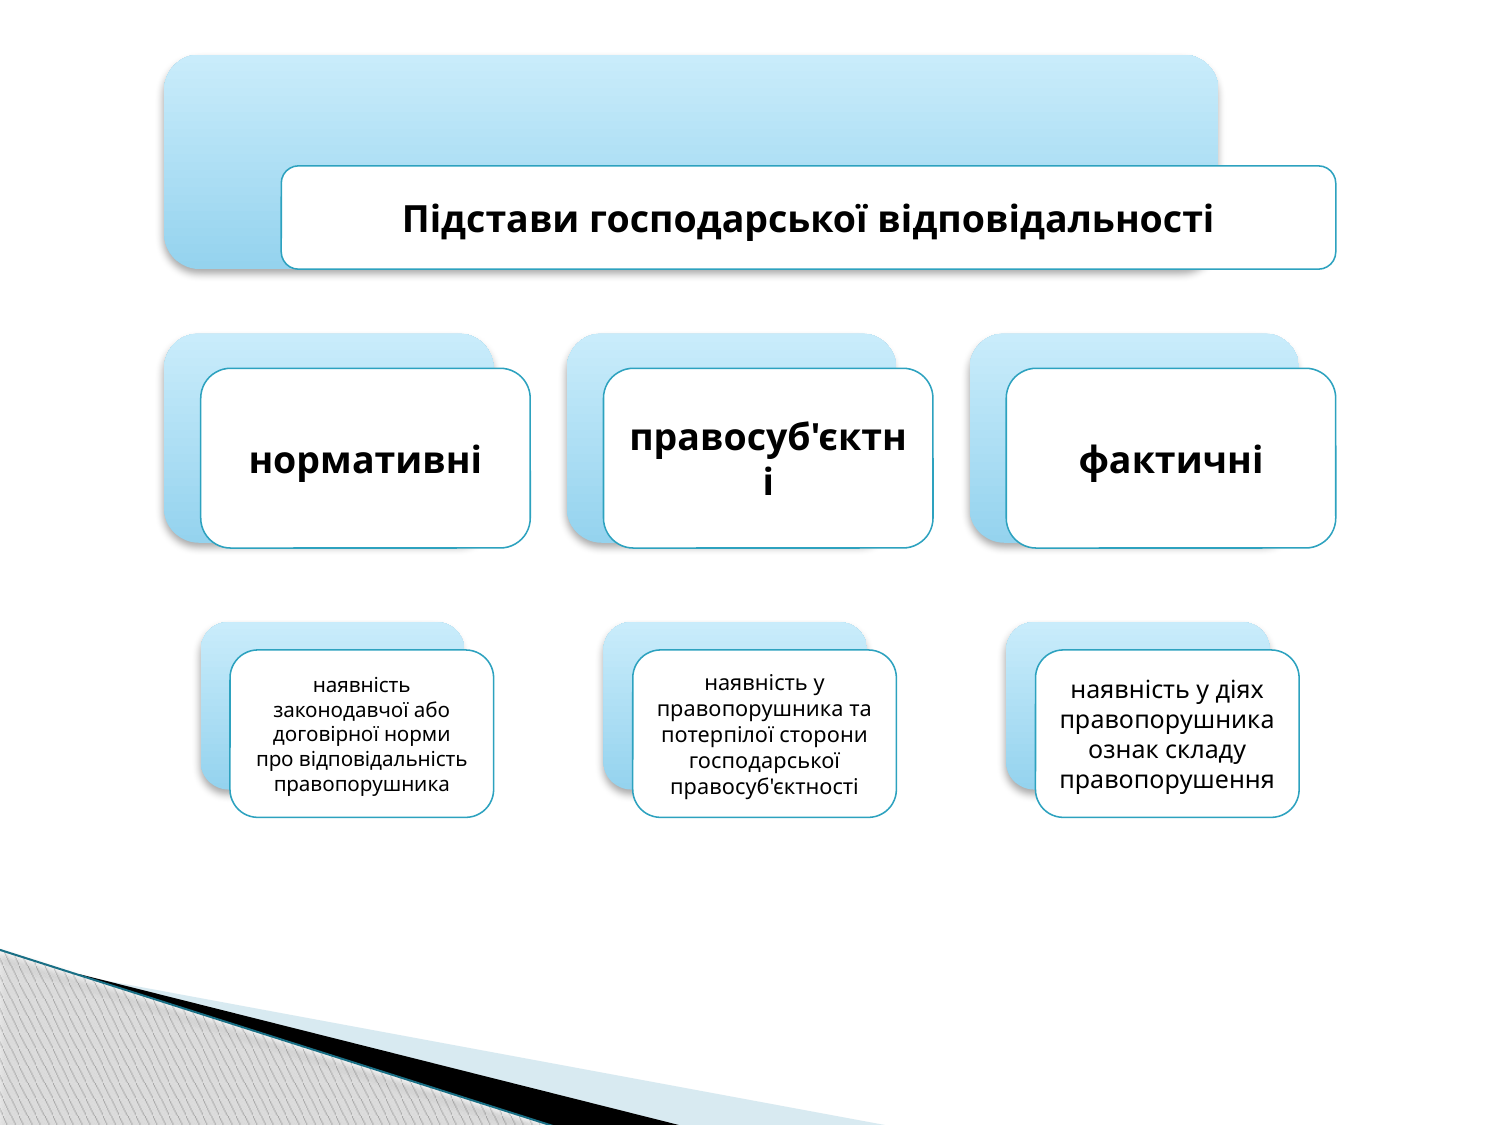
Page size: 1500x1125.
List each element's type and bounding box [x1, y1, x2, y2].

list [17, 54, 1483, 1107]
